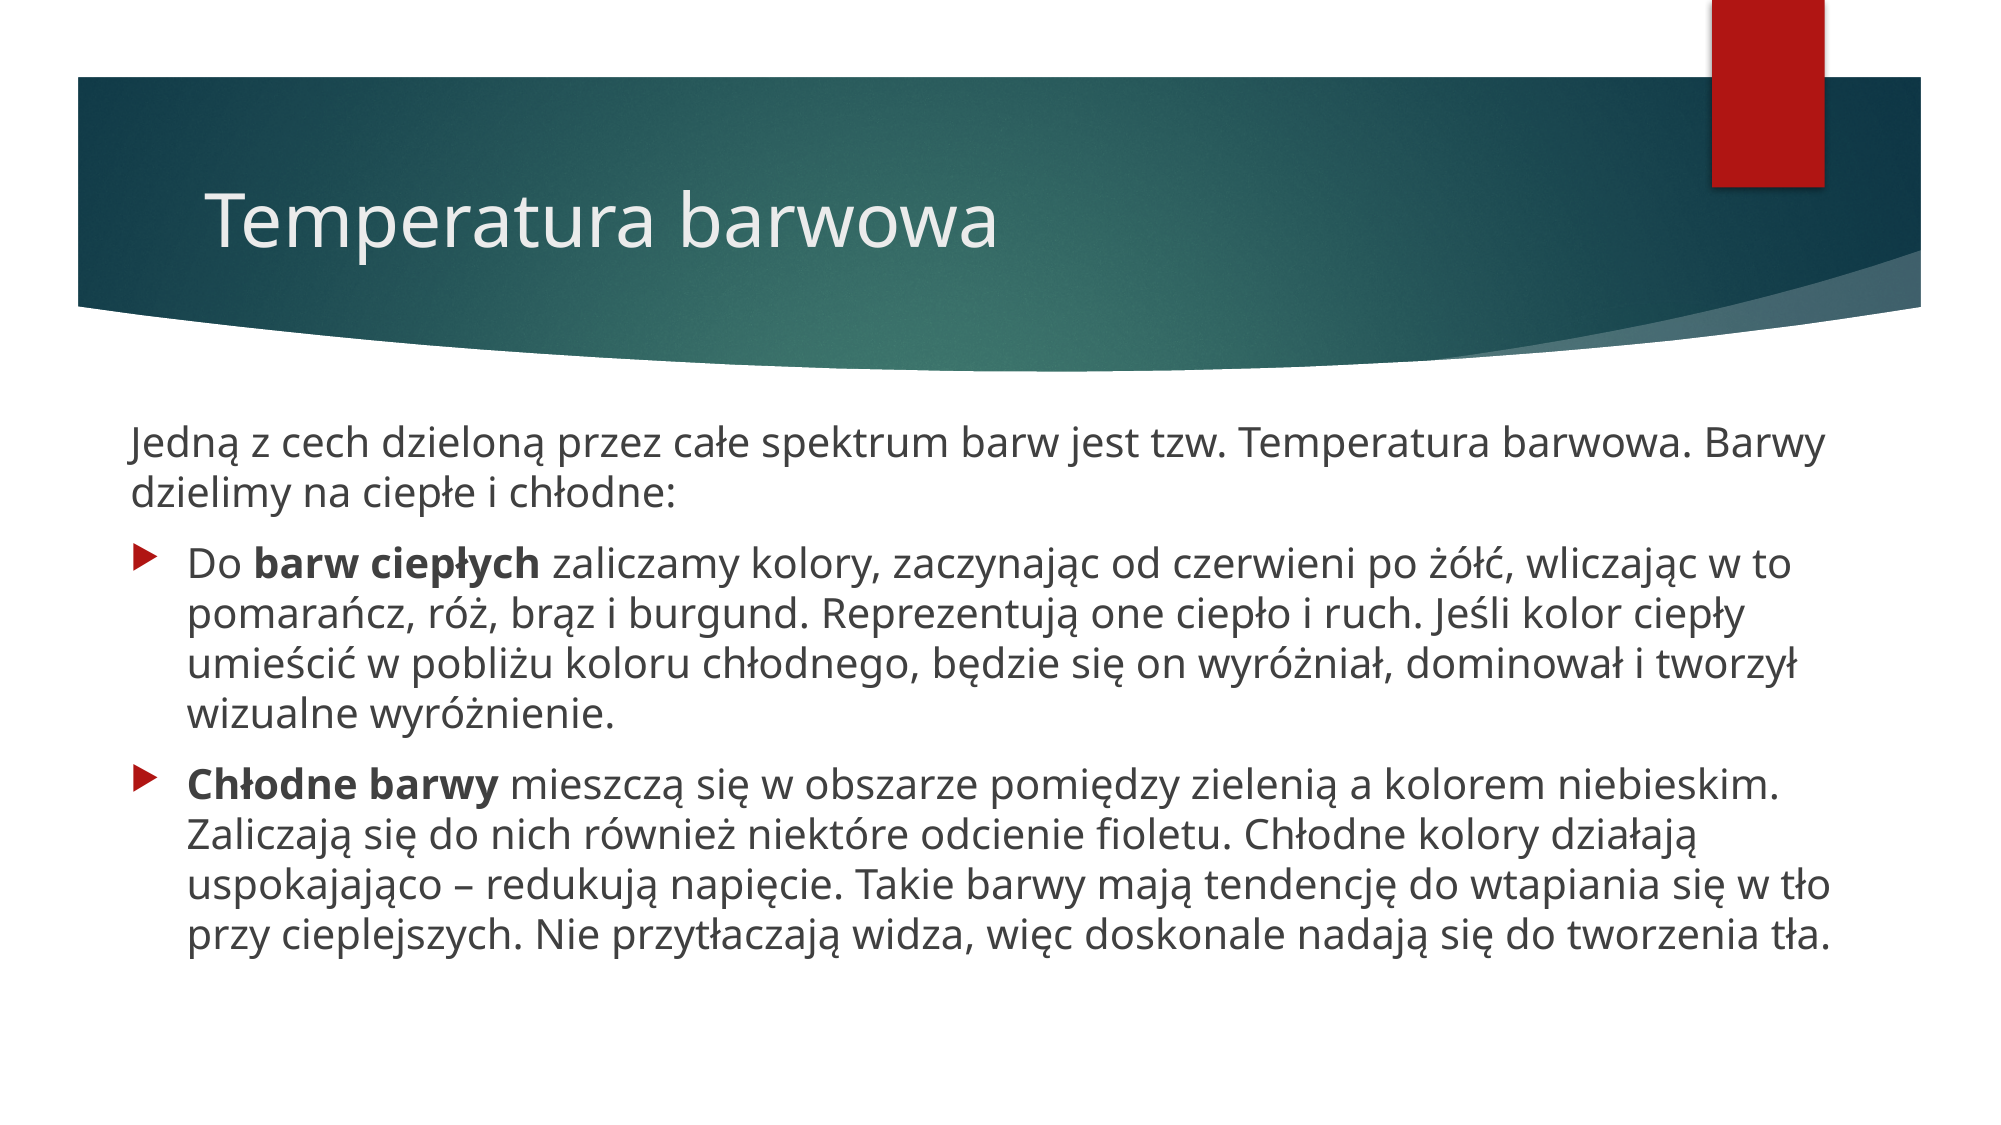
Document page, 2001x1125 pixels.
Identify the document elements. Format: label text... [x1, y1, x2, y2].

list Jedną z cech dzieloną przez całe spektrum barw jest tzw. Temperatura barwowa. Barwy dzielimy na ciepłe i chłodne: Do barw ciepłych zaliczamy kolory, zaczynając od czerwieni po żółć, wliczając w to pomarańcz, róż, brąz i burgund. Reprezentują one ciepło i ruch. Jeśli kolor ciepły umieścić w pobliżu koloru chłodnego, będzie się on wyróżniał, dominował i tworzył wizualne wyróżnienie. Chłodne barwy mieszczą się w obszarze pomiędzy zielenią a kolorem niebieskim. Zaliczają się do nich również niektóre odcienie fioletu. Chłodne kolory działają uspokajająco – redukują napięcie. Takie barwy mają tendencję do wtapiania się w tło przy cieplejszych. Nie przytłaczają widza, więc doskonale nadają się do tworzenia tła. [115, 408, 1851, 988]
title Temperatura barwowa [189, 159, 1638, 276]
